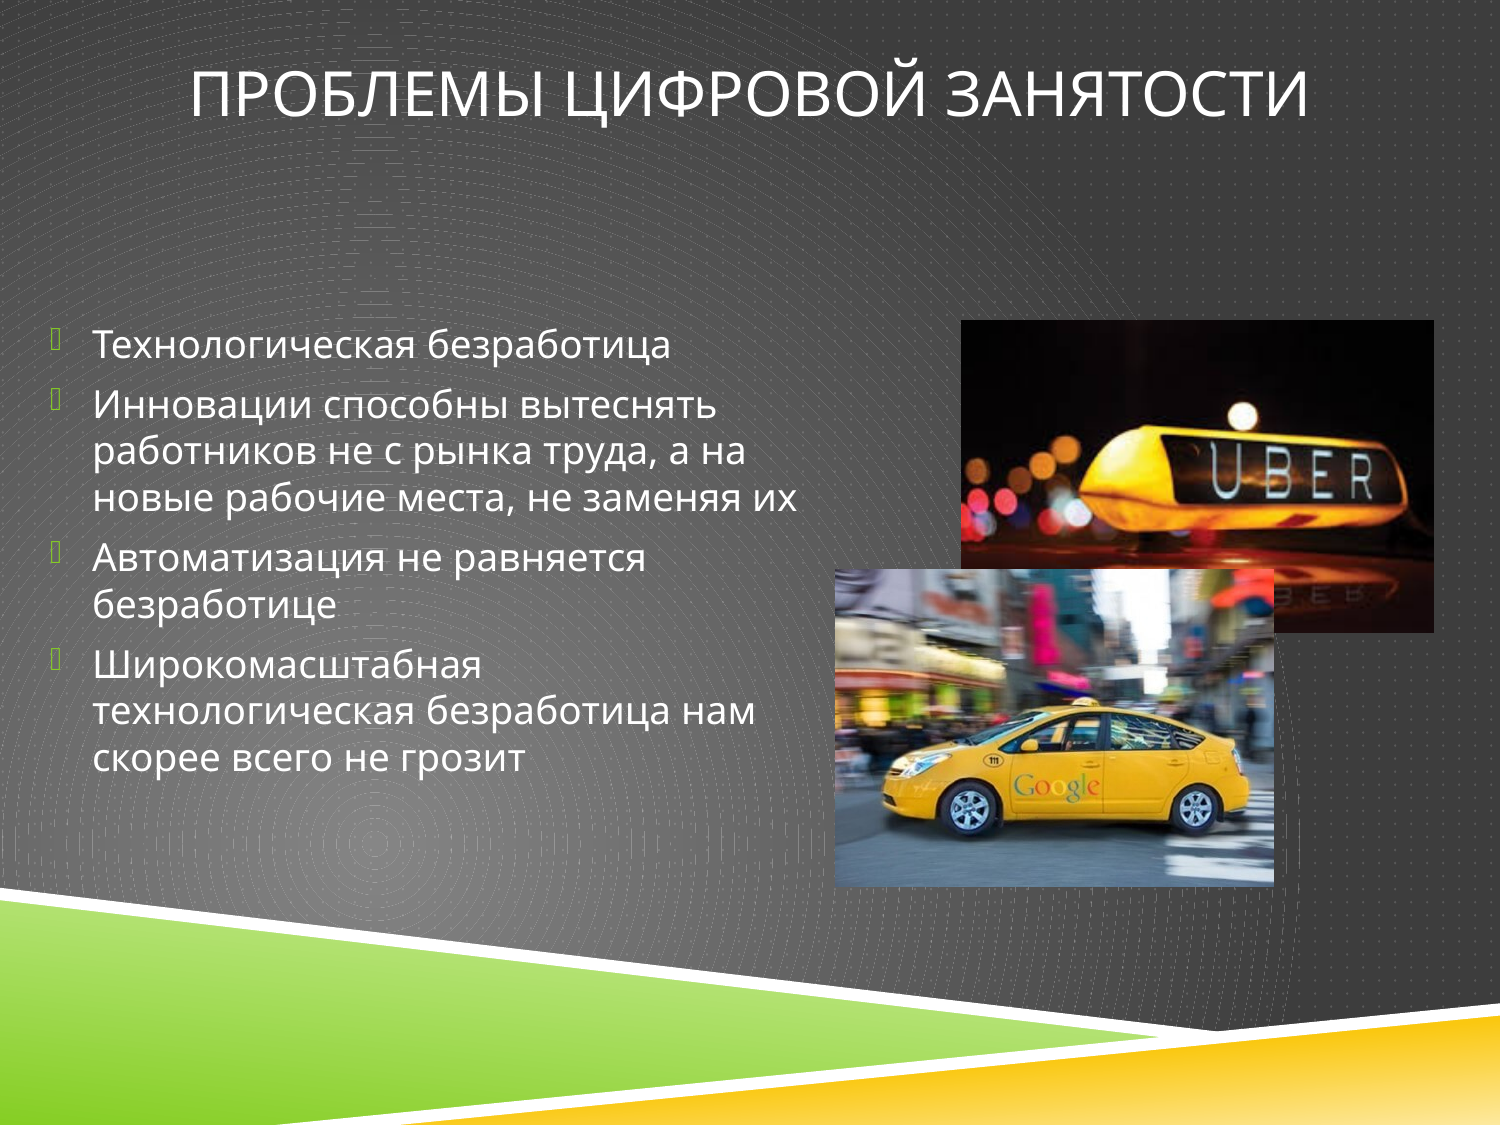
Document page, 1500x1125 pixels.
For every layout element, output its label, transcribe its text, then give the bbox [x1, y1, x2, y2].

picture [835, 320, 1435, 887]
title Проблемы цифровой занятости [112, 45, 1388, 137]
text_box Технологическая безработица Инновации способны вытеснять работников не с рынка труда, а на новые рабочие места, не заменяя их Автоматизация не равняется безработице Широкомасштабная технологическая безработица нам скорее всего не грозит [39, 312, 800, 806]
